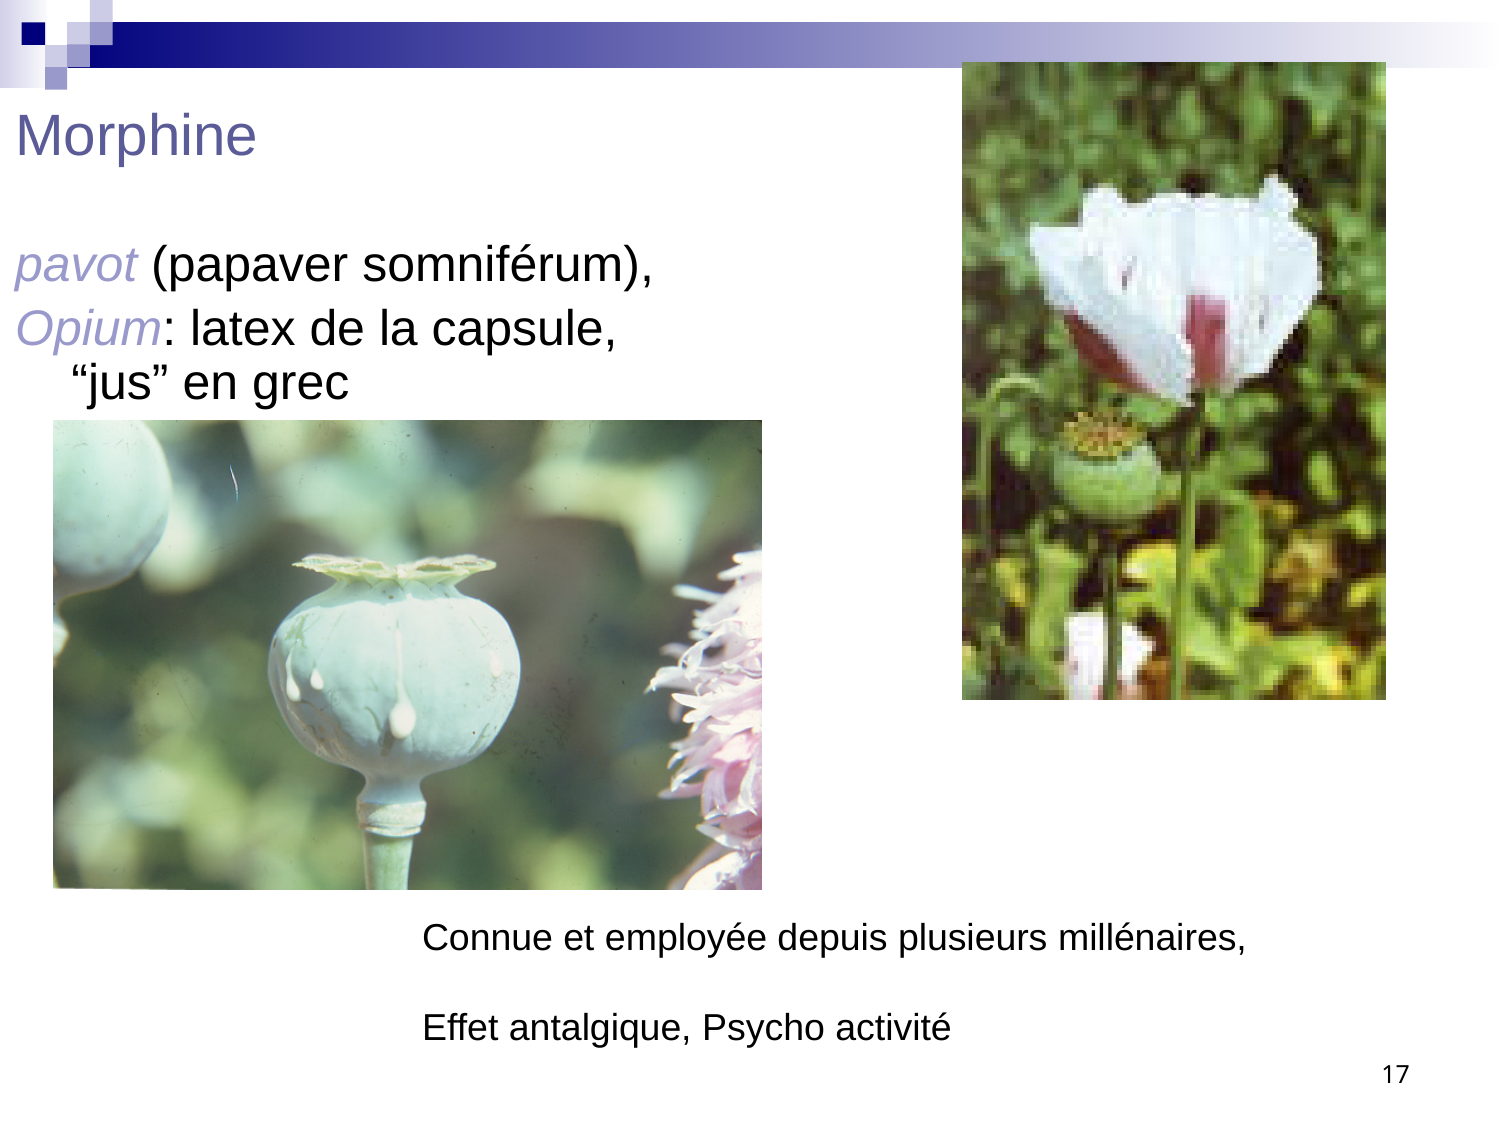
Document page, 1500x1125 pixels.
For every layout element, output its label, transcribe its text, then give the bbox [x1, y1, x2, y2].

text_box Connue et employée depuis plusieurs millénaires, Effet antalgique, Psycho activité [407, 905, 1442, 1055]
picture [52, 420, 762, 891]
picture [962, 62, 1387, 701]
list pavot (papaver somniférum), Opium: latex de la capsule, “jus” en grec [0, 160, 957, 430]
title Morphine [0, 66, 756, 160]
slide_number 17 [1074, 1025, 1425, 1100]
